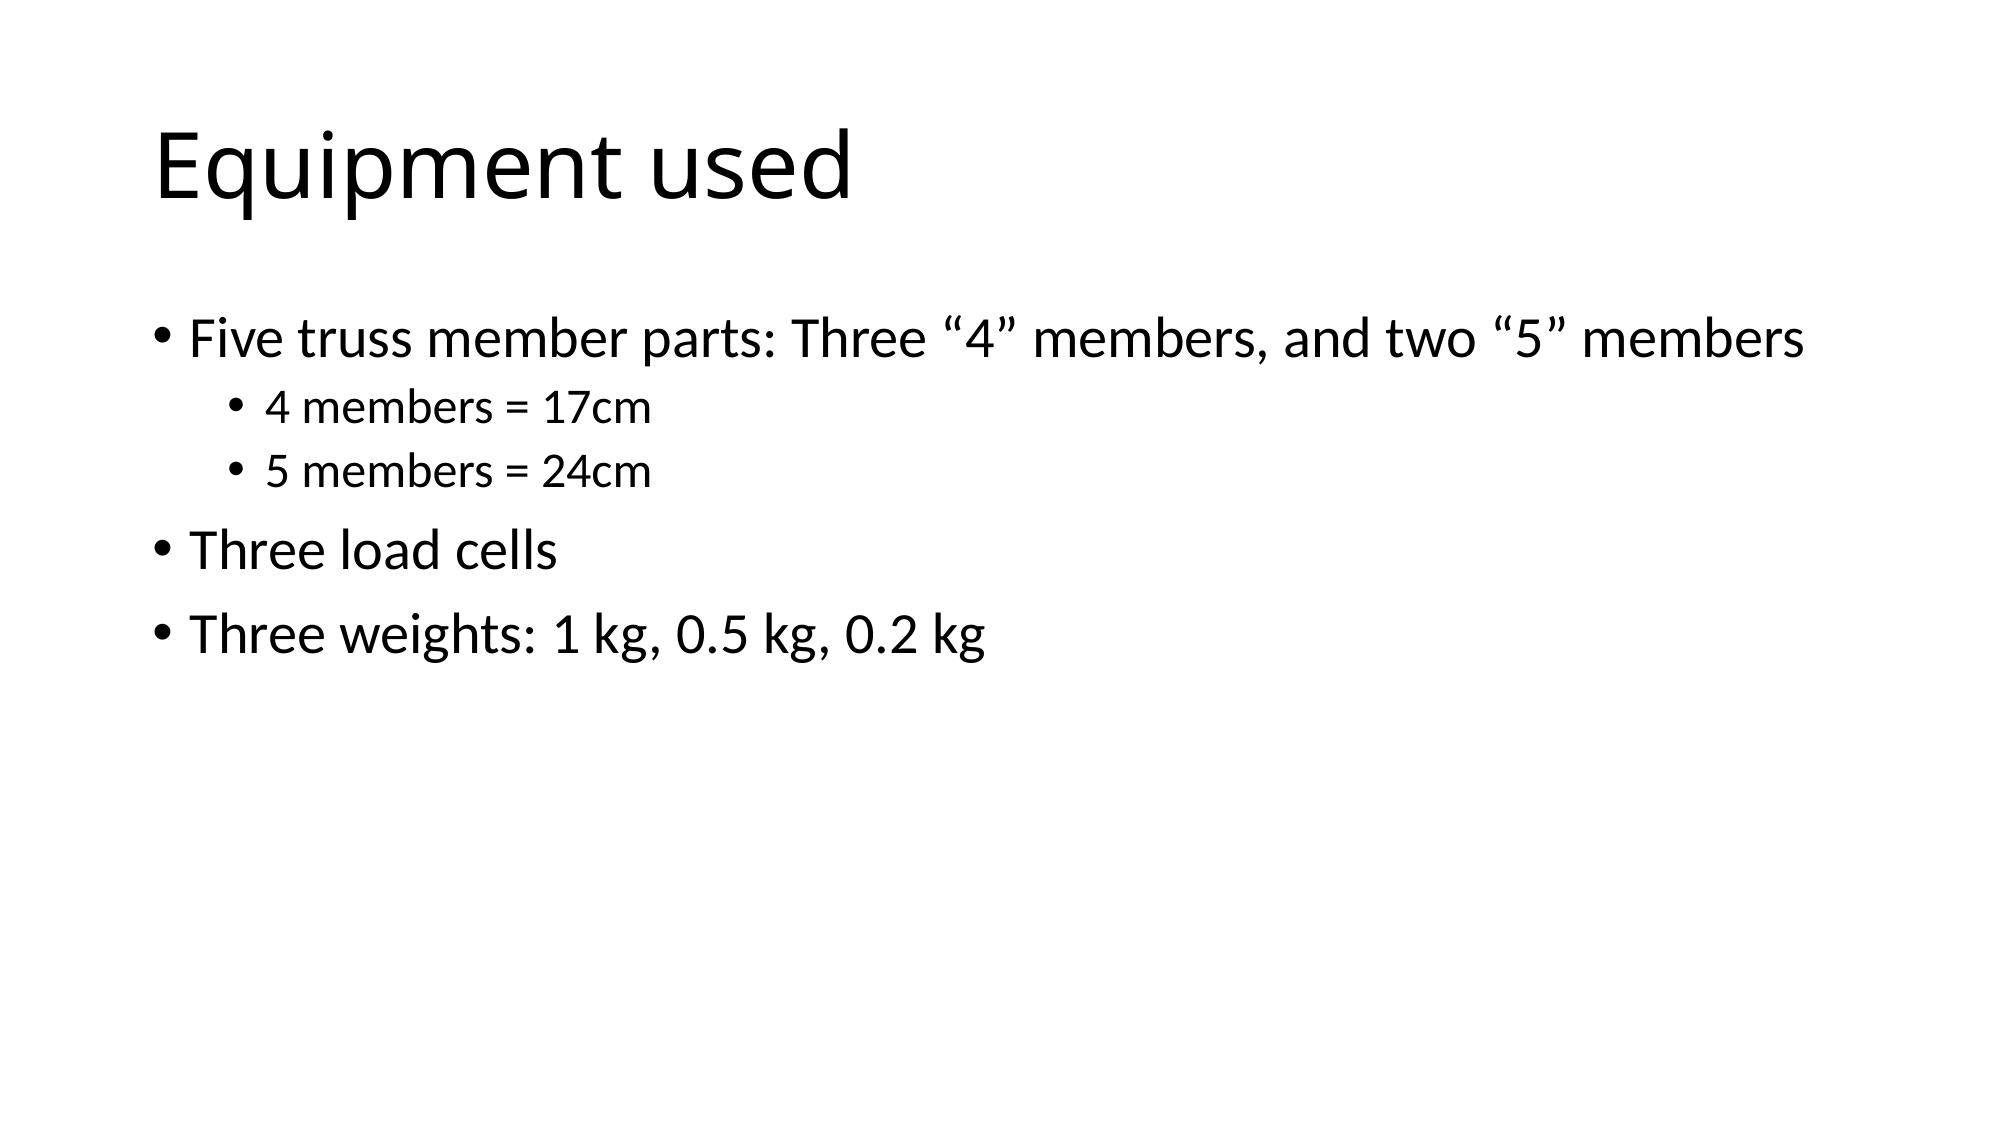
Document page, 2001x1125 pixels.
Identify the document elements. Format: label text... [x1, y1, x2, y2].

list Five truss member parts: Three “4” members, and two “5” members 4 members = 17cm 5 members = 24cm Three load cells Three weights: 1 kg, 0.5 kg, 0.2 kg [137, 299, 1863, 1014]
title Equipment used [137, 59, 1863, 278]
